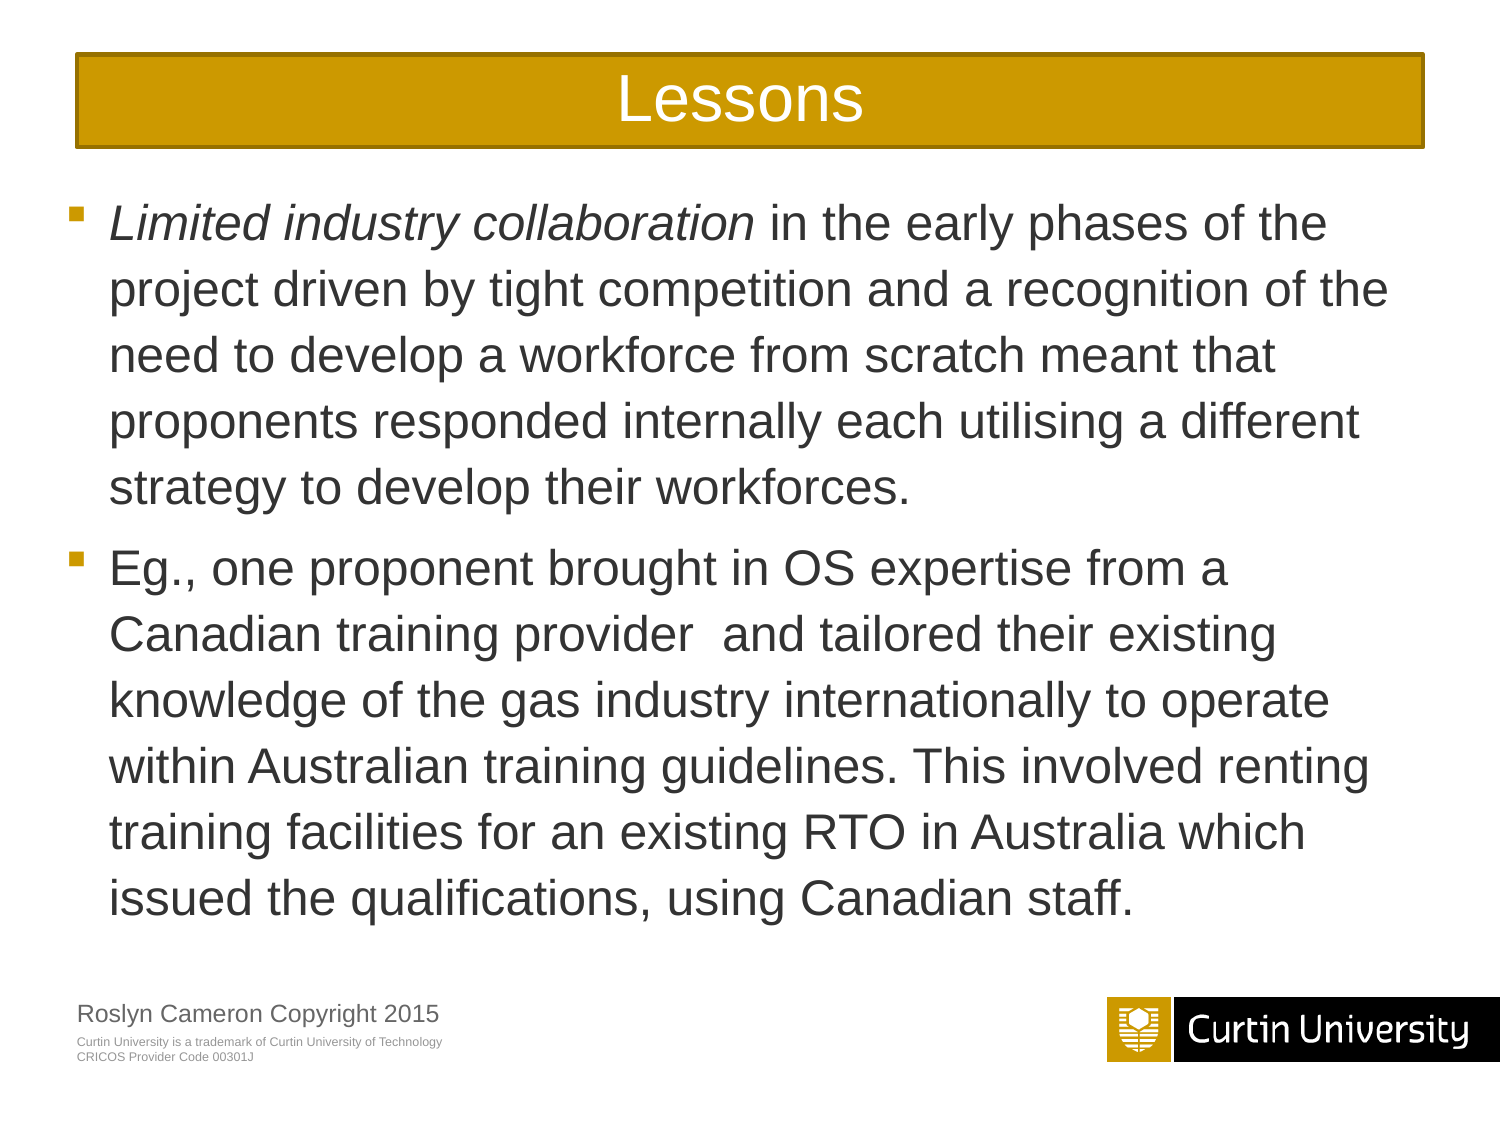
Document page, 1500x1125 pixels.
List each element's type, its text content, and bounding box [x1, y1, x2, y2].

picture [0, 0, 1500, 1125]
title Lessons [75, 52, 1425, 149]
list Limited industry collaboration in the early phases of the project driven by tight competition and a recognition of the need to develop a workforce from scratch meant that proponents responded internally each utilising a different strategy to develop their workforces. Eg., one proponent brought in OS expertise from a Canadian training provider and tailored their existing knowledge of the gas industry internationally to operate within Australian training guidelines. This involved renting training facilities for an existing RTO in Australia which issued the qualifications, using Canadian staff. [64, 184, 1415, 898]
footer Roslyn Cameron Copyright 2015 [76, 996, 644, 1033]
